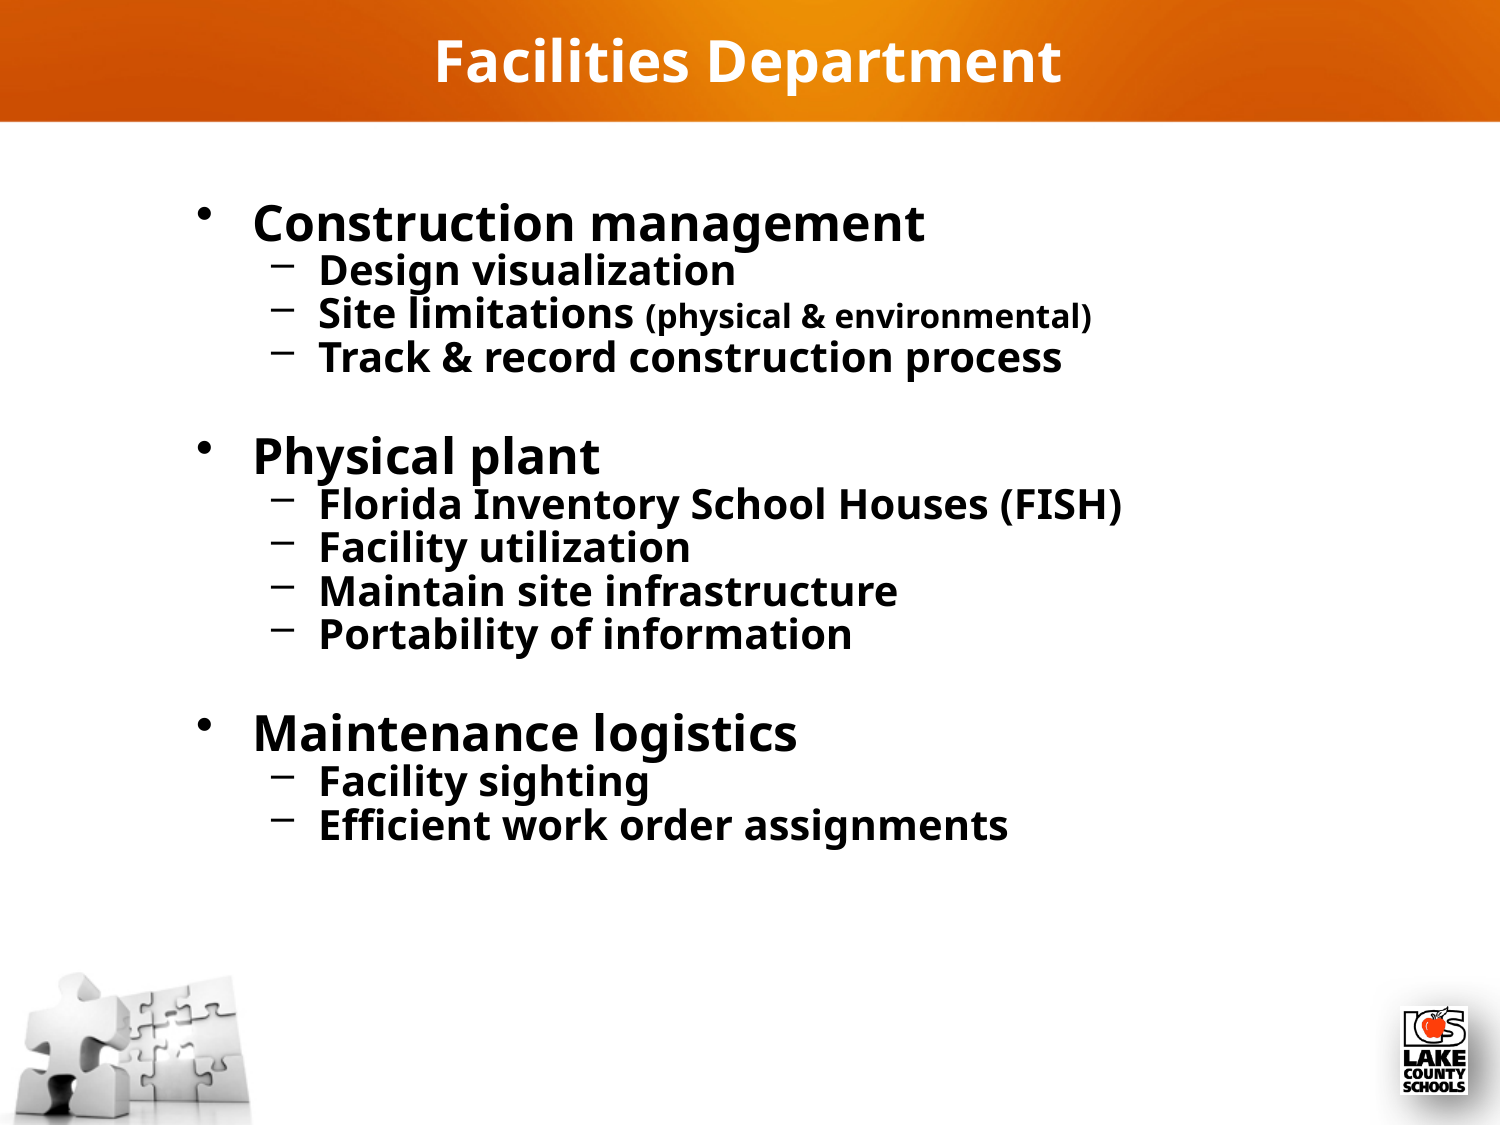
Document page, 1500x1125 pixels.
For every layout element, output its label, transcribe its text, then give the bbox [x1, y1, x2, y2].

picture [0, 0, 1500, 1125]
list Construction management Design visualization Site limitations (physical & environmental) Track & record construction process Physical plant Florida Inventory School Houses (FISH) Facility utilization Maintain site infrastructure Portability of information Maintenance logistics Facility sighting Efficient work order assignments [181, 200, 1319, 1000]
text_box Facilities Department [35, 23, 1461, 95]
